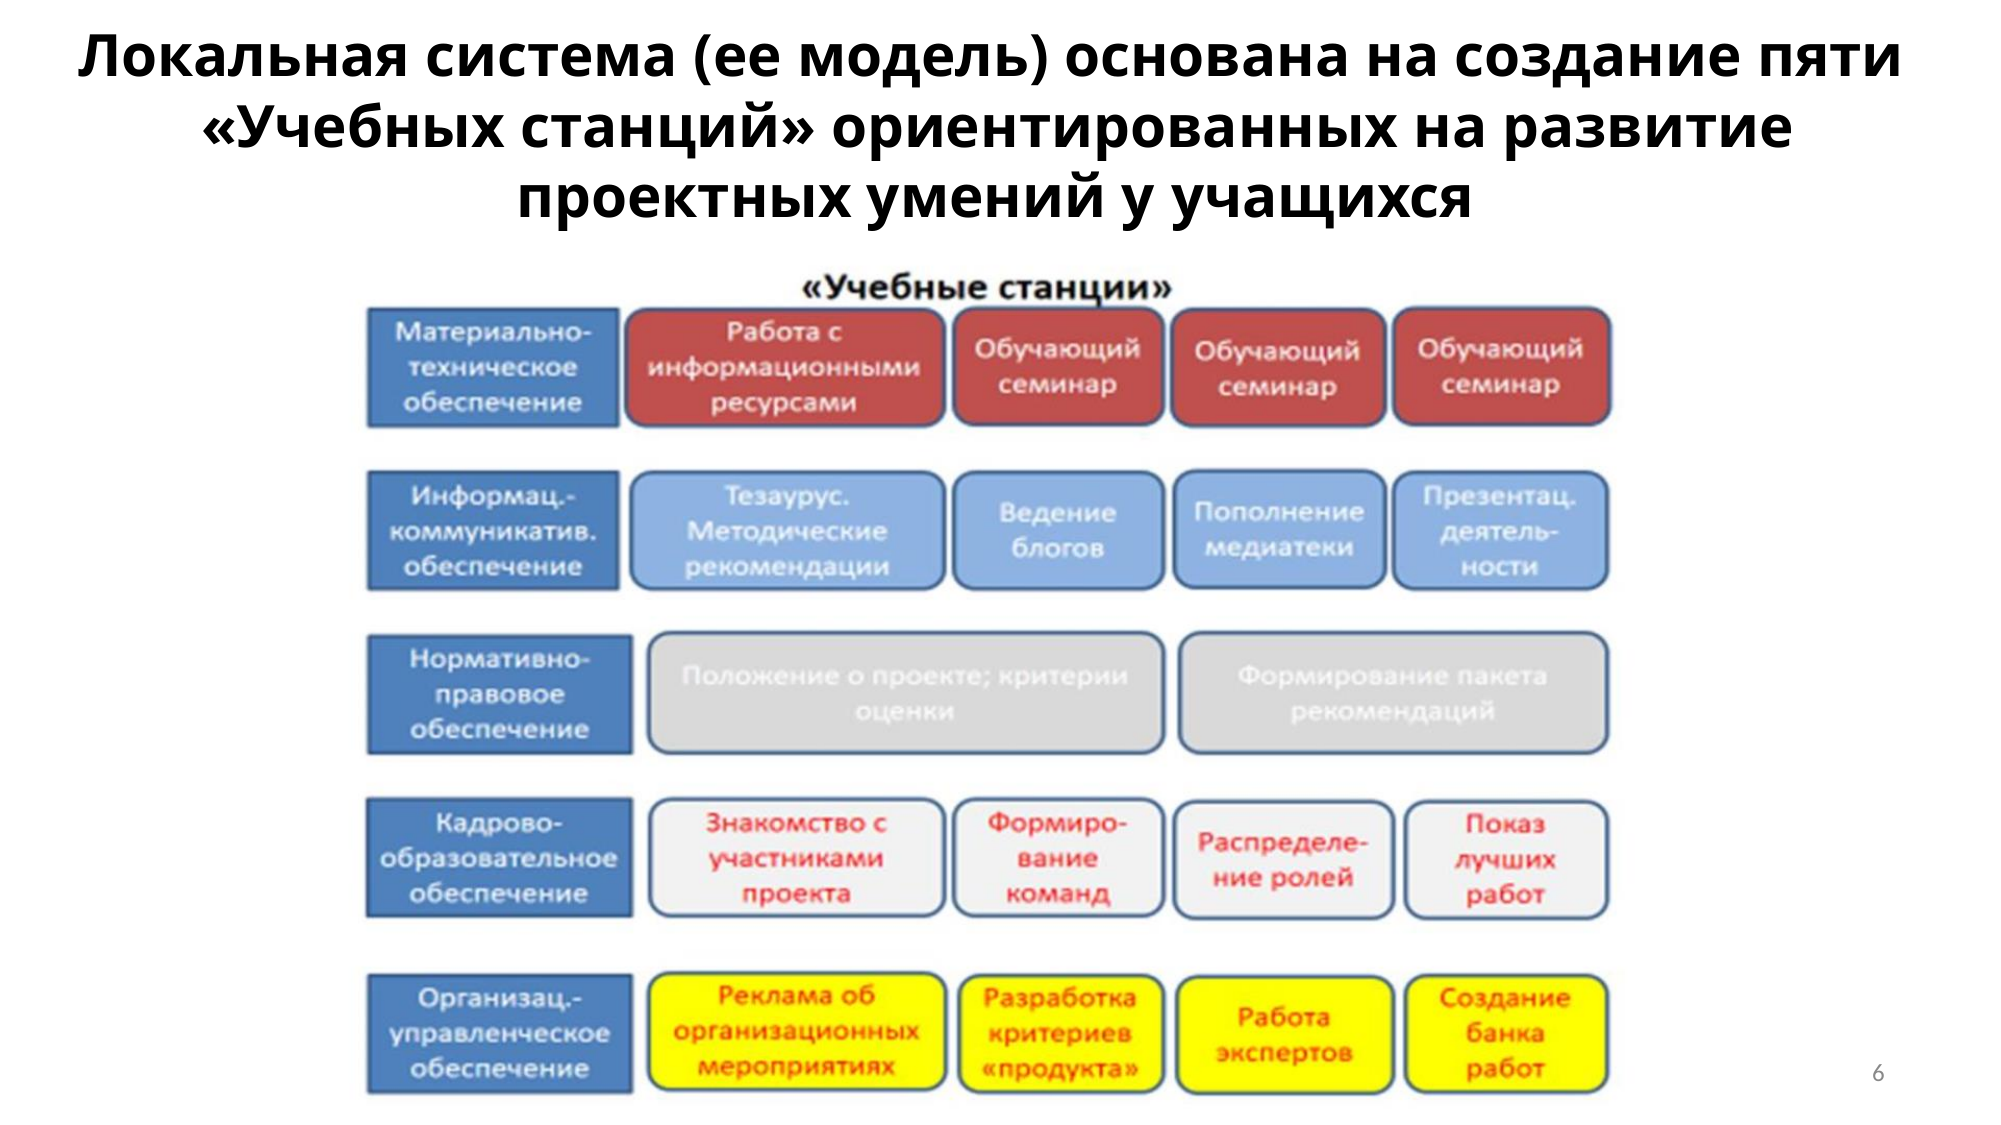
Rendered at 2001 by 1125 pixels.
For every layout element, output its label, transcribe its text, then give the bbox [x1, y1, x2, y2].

text_box [0, 0, 2000, 1125]
text_box Локальная система (ее модель) основана на создание пяти «Учебных станций» ориентированных на развитие проектных умений у учащихся [78, 26, 2000, 229]
text_box 6 [1872, 1060, 1923, 1087]
